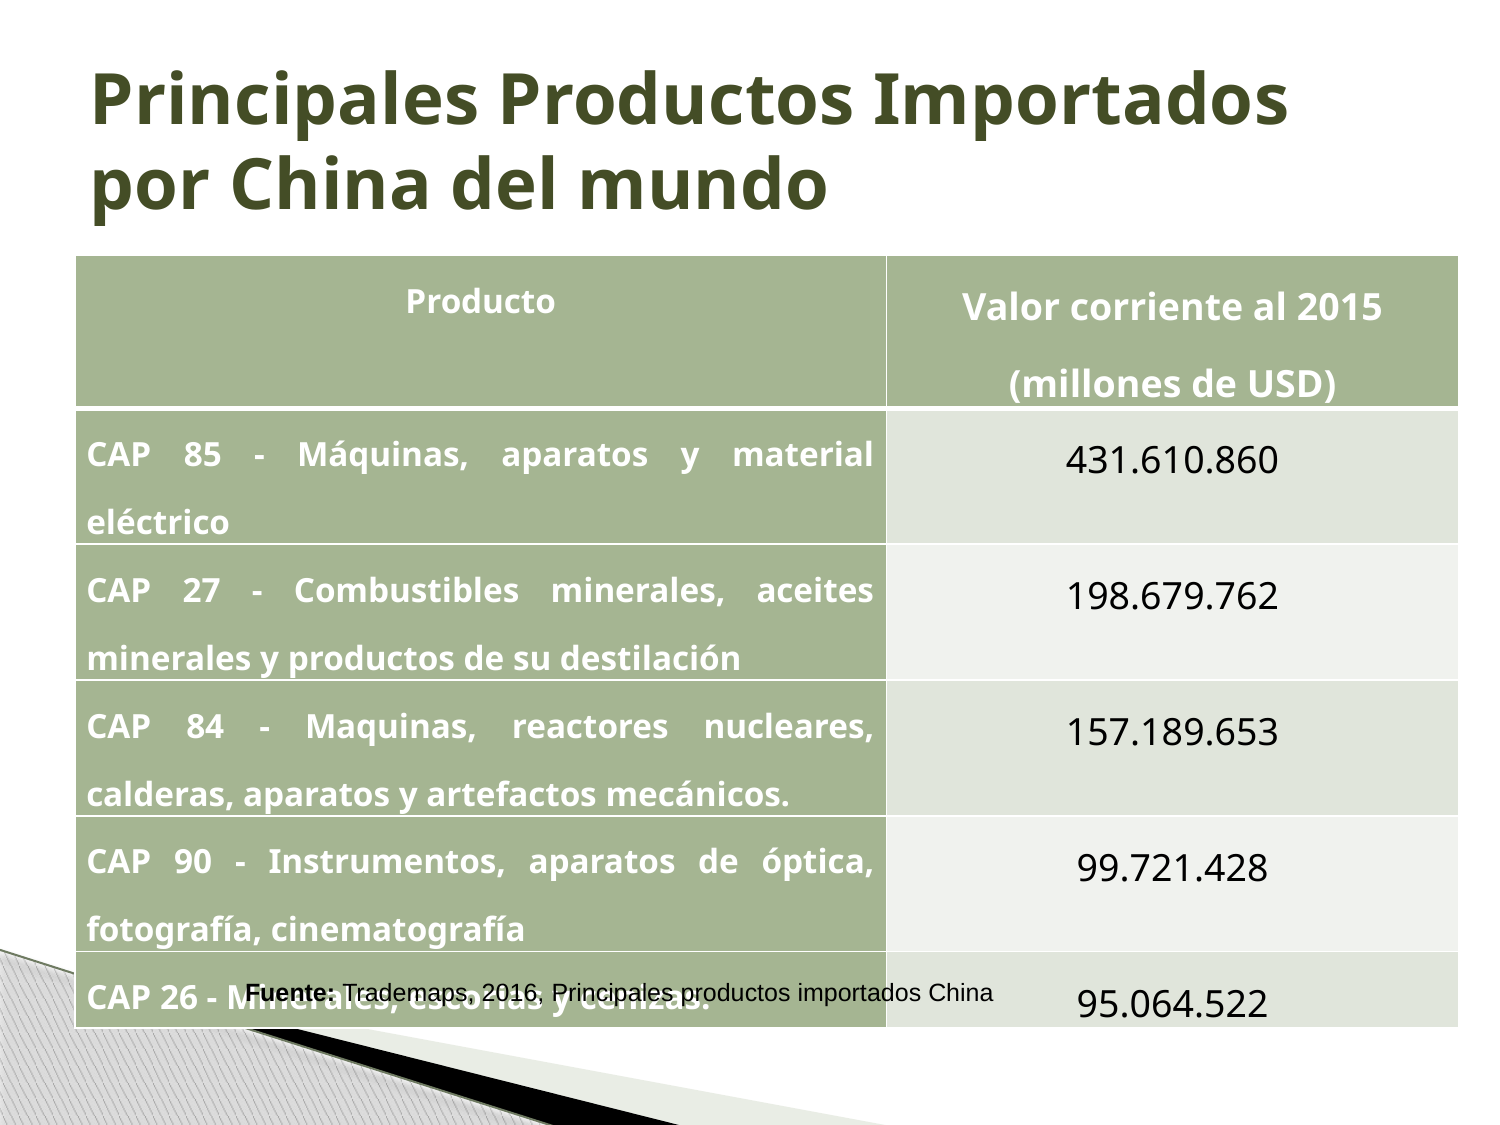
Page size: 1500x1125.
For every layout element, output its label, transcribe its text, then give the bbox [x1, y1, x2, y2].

table_cell 431.610.860 [887, 411, 1458, 543]
table_cell 157.189.653 [887, 681, 1458, 815]
text_box Fuente: Trademaps, 2016, Principales productos importados China [230, 967, 1020, 1015]
table_cell 95.064.522 [887, 952, 1458, 1027]
table_cell CAP 84 - Maquinas, reactores nucleares, calderas, aparatos y artefactos mecánicos. [76, 681, 886, 815]
table_header Producto [76, 256, 886, 406]
table_cell CAP 85 - Máquinas, aparatos y material eléctrico [76, 411, 886, 543]
table_cell CAP 26 - Minerales, escorias y cenizas. [76, 952, 886, 1027]
table_header Valor corriente al 2015 (millones de USD) [887, 256, 1458, 406]
table_cell 99.721.428 [887, 817, 1458, 951]
title Principales Productos Importados por China del mundo [75, 45, 1425, 233]
table_cell 198.679.762 [887, 545, 1458, 679]
table_cell CAP 90 - Instrumentos, aparatos de óptica, fotografía, cinematografía [76, 817, 886, 951]
table_cell CAP 27 - Combustibles minerales, aceites minerales y productos de su destilación [76, 545, 886, 679]
